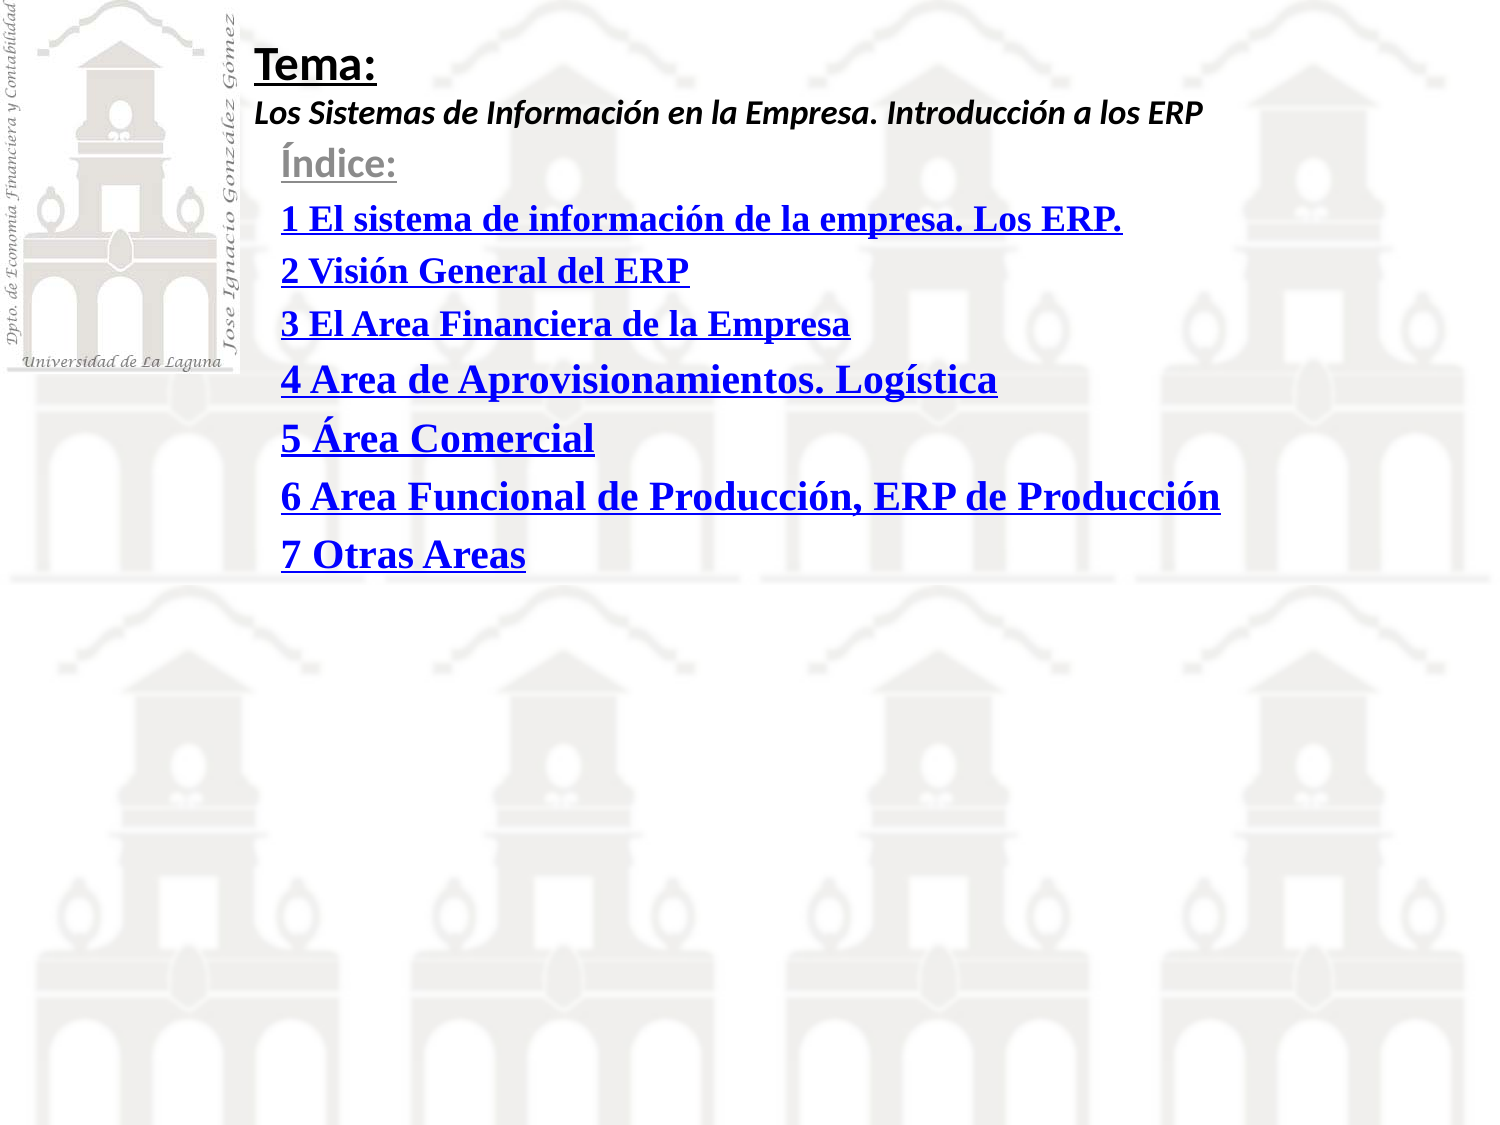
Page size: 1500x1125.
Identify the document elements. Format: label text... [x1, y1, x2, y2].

picture [0, 0, 1500, 1125]
subtitle Índice: 1 El sistema de información de la empresa. Los ERP. 2 Visión General del ERP 3 El Area Financiera de la Empresa 4 Area de Aprovisionamientos. Logística 5 Área Comercial 6 Area Funcional de Producción, ERP de Producción 7 Otras Areas [265, 128, 1316, 610]
title Tema: Los Sistemas de Información en la Empresa. Introducción a los ERP [244, 23, 1477, 223]
